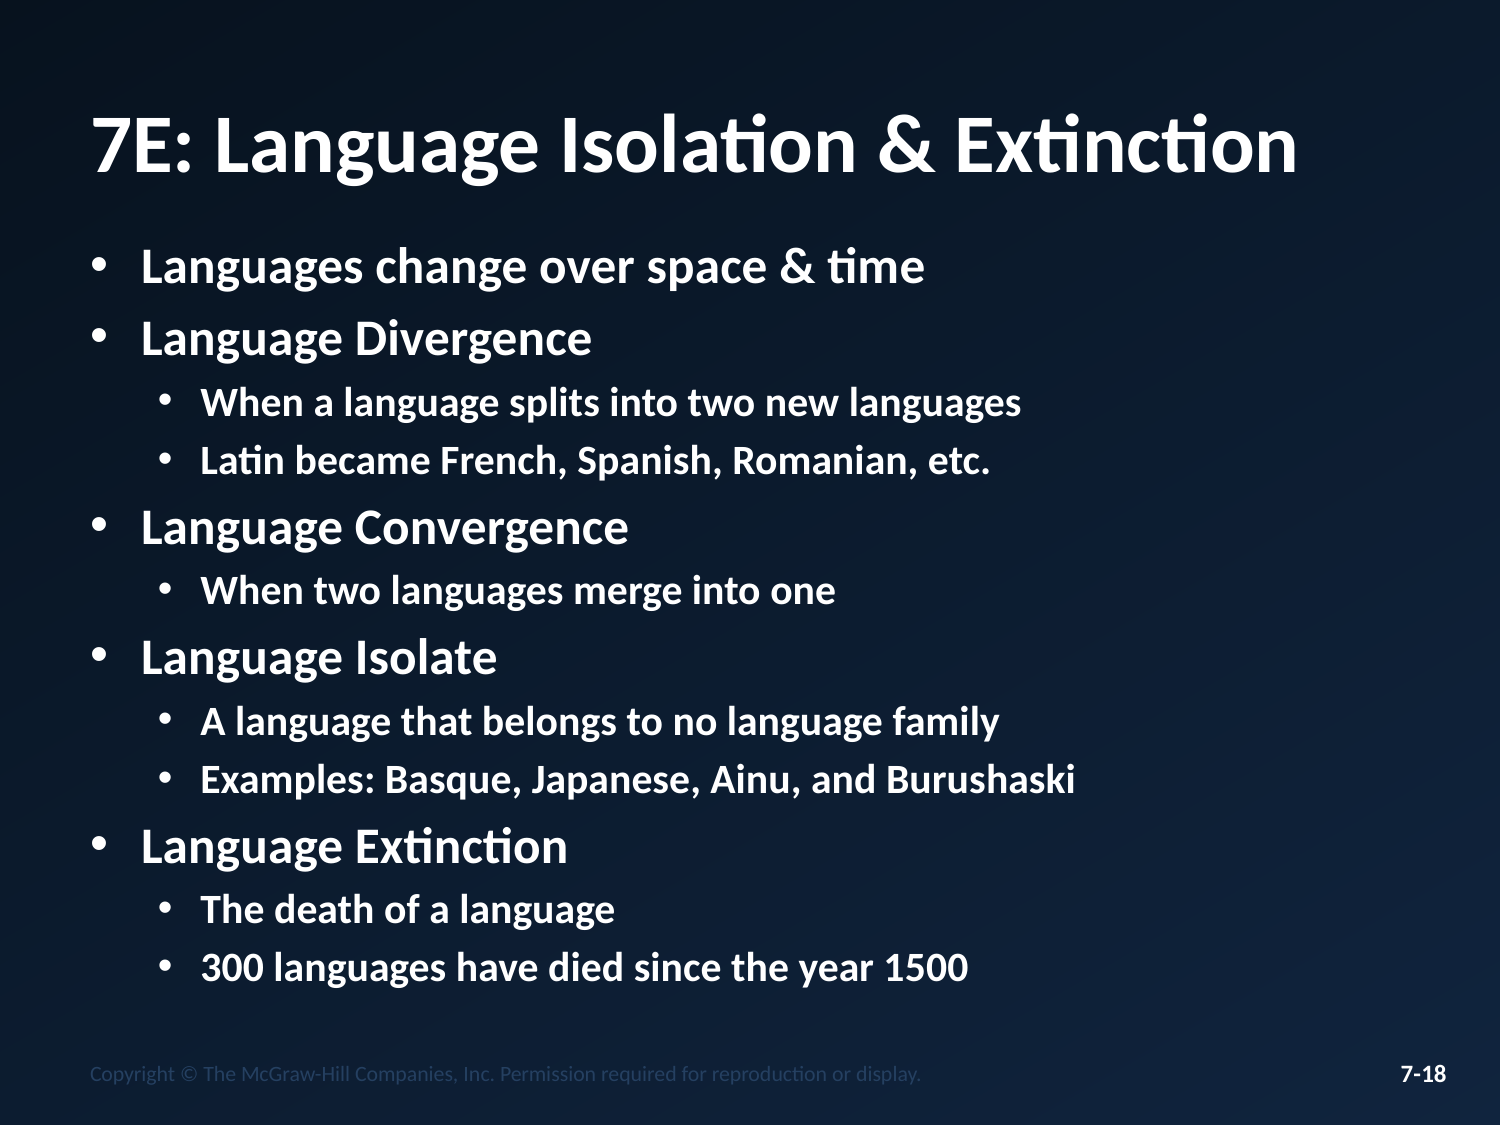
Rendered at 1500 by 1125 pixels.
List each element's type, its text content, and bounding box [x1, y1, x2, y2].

title 7E: Language Isolation & Extinction [74, 44, 1426, 233]
slide_number 7-18 [1063, 1042, 1462, 1103]
list Languages change over space & time Language Divergence When a language splits into two new languages Latin became French, Spanish, Romanian, etc. Language Convergence When two languages merge into one Language Isolate A language that belongs to no language family Examples: Basque, Japanese, Ainu, and Burushaski Language Extinction The death of a language 300 languages have died since the year 1500 [74, 224, 1401, 1006]
footer Copyright © The McGraw-Hill Companies, Inc. Permission required for reproduction or display. [75, 1042, 1063, 1103]
